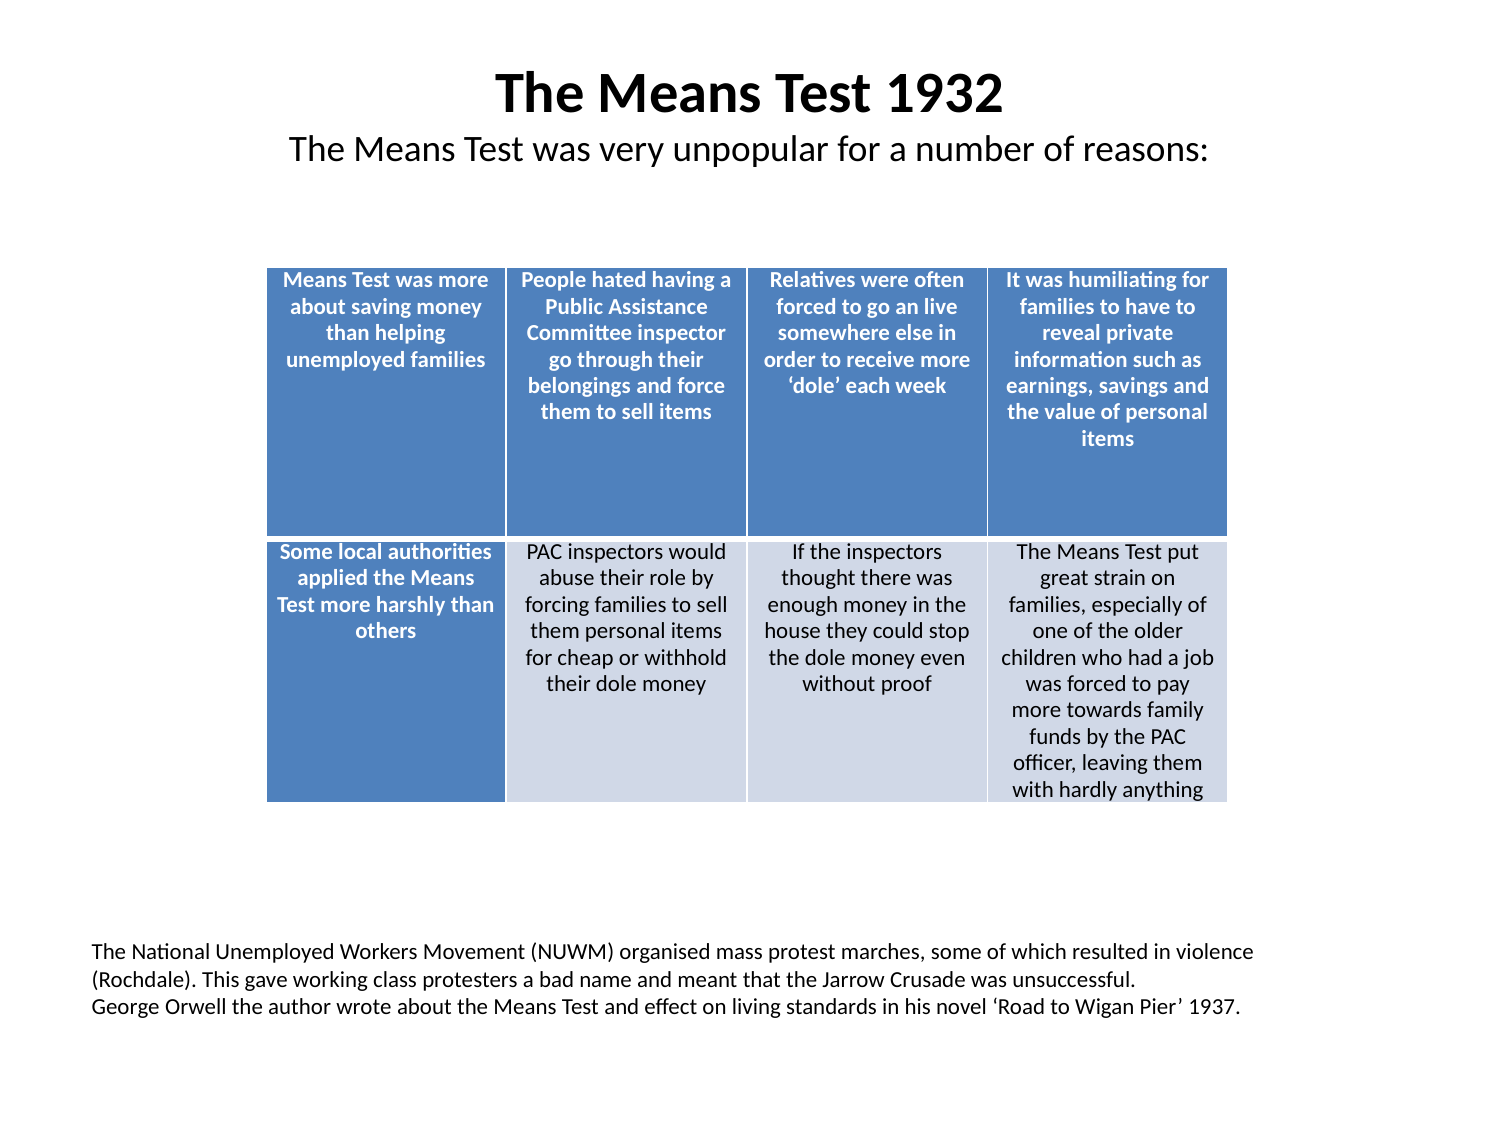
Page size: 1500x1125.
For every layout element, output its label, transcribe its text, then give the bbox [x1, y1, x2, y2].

table_cell Some local authorities applied the Means Test more harshly than others [267, 542, 505, 802]
table_header It was humiliating for families to have to reveal private information such as earnings, savings and the value of personal items [988, 268, 1227, 536]
text_box The National Unemployed Workers Movement (NUWM) organised mass protest marches, some of which resulted in violence (Rochdale). This gave working class protesters a bad name and meant that the Jarrow Crusade was unsuccessful. George Orwell the author wrote about the Means Test and effect on living standards in his novel ‘Road to Wigan Pier’ 1937. [76, 929, 1365, 1027]
table_cell The Means Test put great strain on families, especially of one of the older children who had a job was forced to pay more towards family funds by the PAC officer, leaving them with hardly anything [988, 542, 1227, 802]
table_cell PAC inspectors would abuse their role by forcing families to sell them personal items for cheap or withhold their dole money [507, 542, 746, 802]
title The Means Test 1932 The Means Test was very unpopular for a number of reasons: [75, 45, 1425, 268]
table_header People hated having a Public Assistance Committee inspector go through their belongings and force them to sell items [507, 268, 746, 536]
table_header Means Test was more about saving money than helping unemployed families [267, 268, 505, 536]
table_header Relatives were often forced to go an live somewhere else in order to receive more ‘dole’ each week [748, 268, 987, 536]
table_cell If the inspectors thought there was enough money in the house they could stop the dole money even without proof [748, 542, 987, 802]
